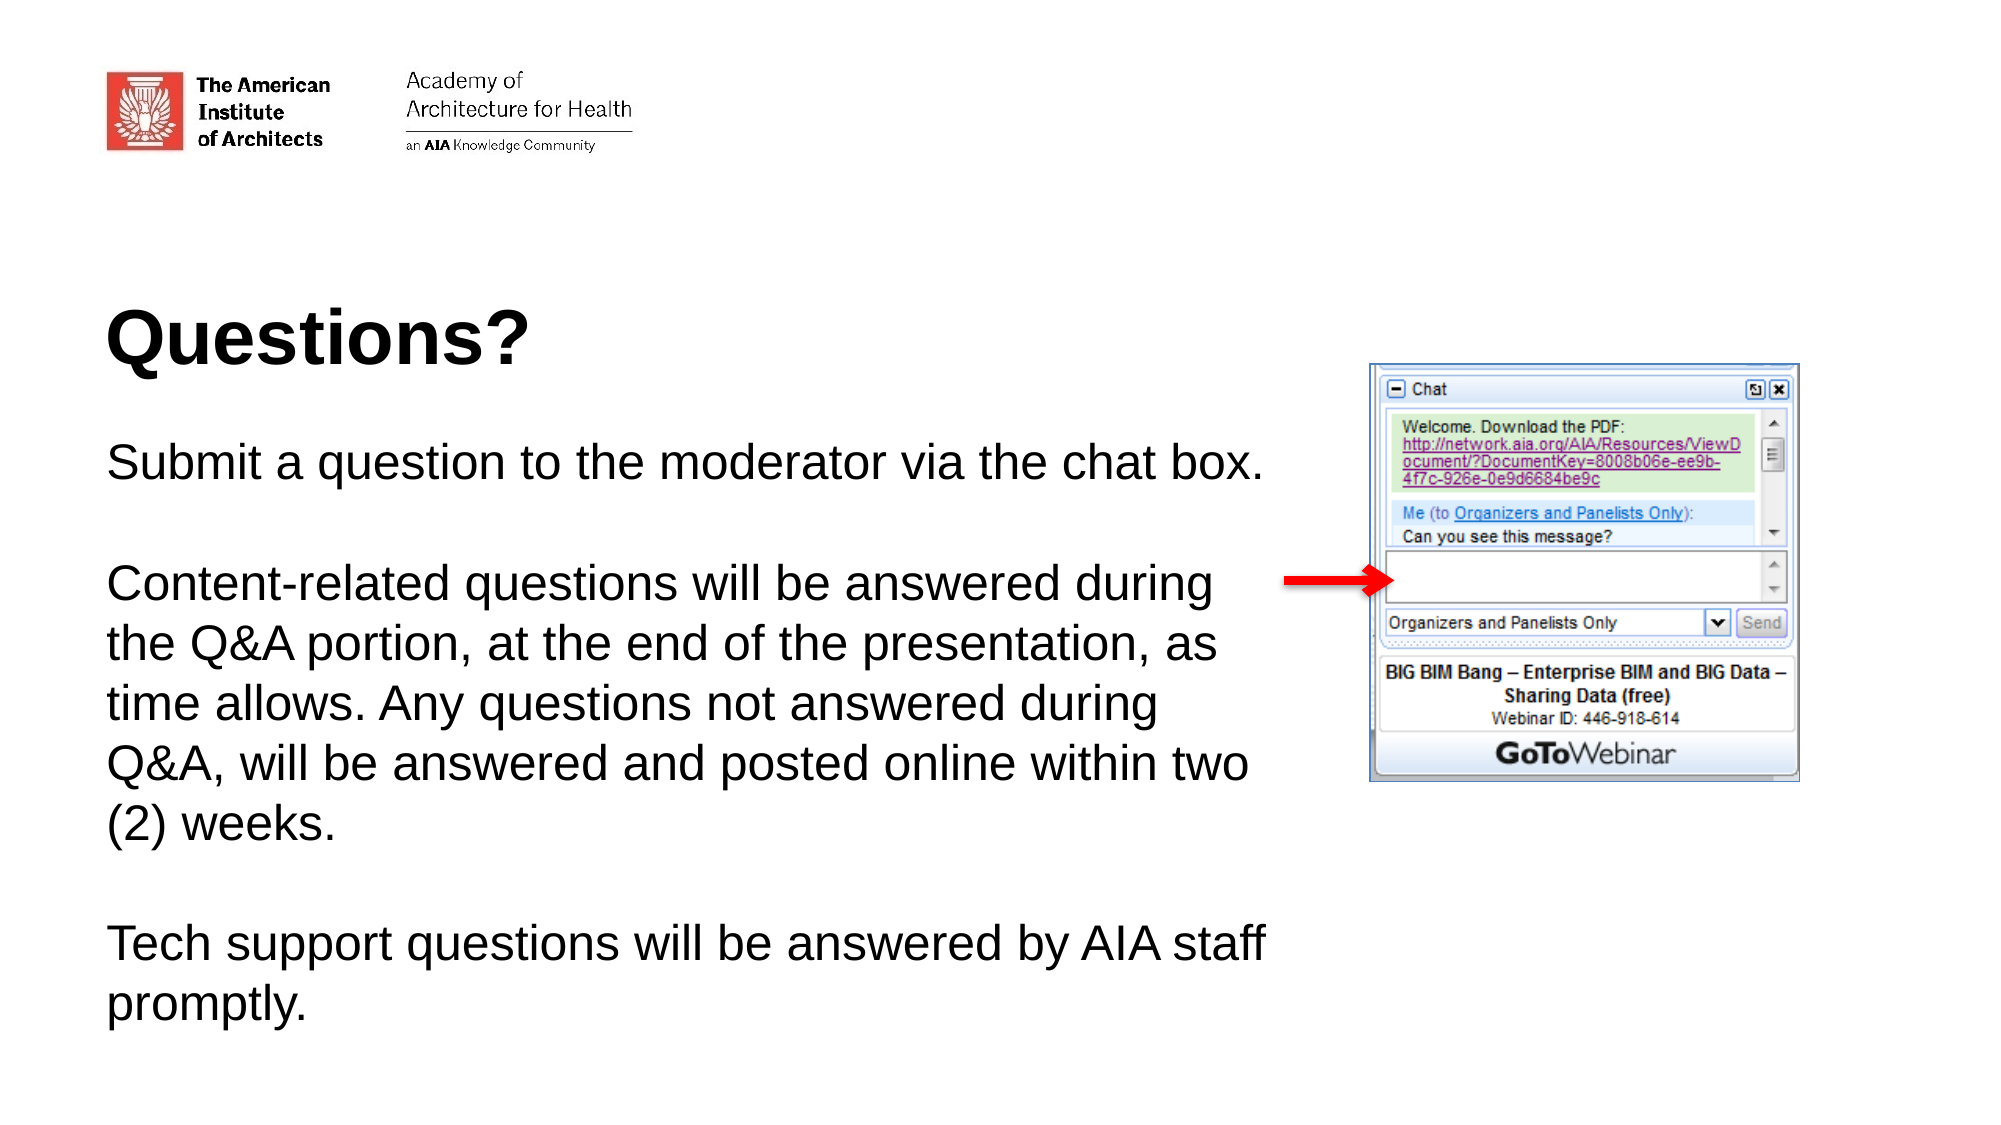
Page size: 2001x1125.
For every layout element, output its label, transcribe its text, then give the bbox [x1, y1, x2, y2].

text_box Submit a question to the moderator via the chat box. Content-related questions will be answered during the Q&A portion, at the end of the presentation, as time allows. Any questions not answered during Q&A, will be answered and posted online within two (2) weeks. Tech support questions will be answered by AIA staff promptly. [91, 422, 1284, 1083]
picture [99, 66, 640, 157]
picture [1370, 364, 1799, 781]
text_box Questions? [90, 279, 1441, 397]
